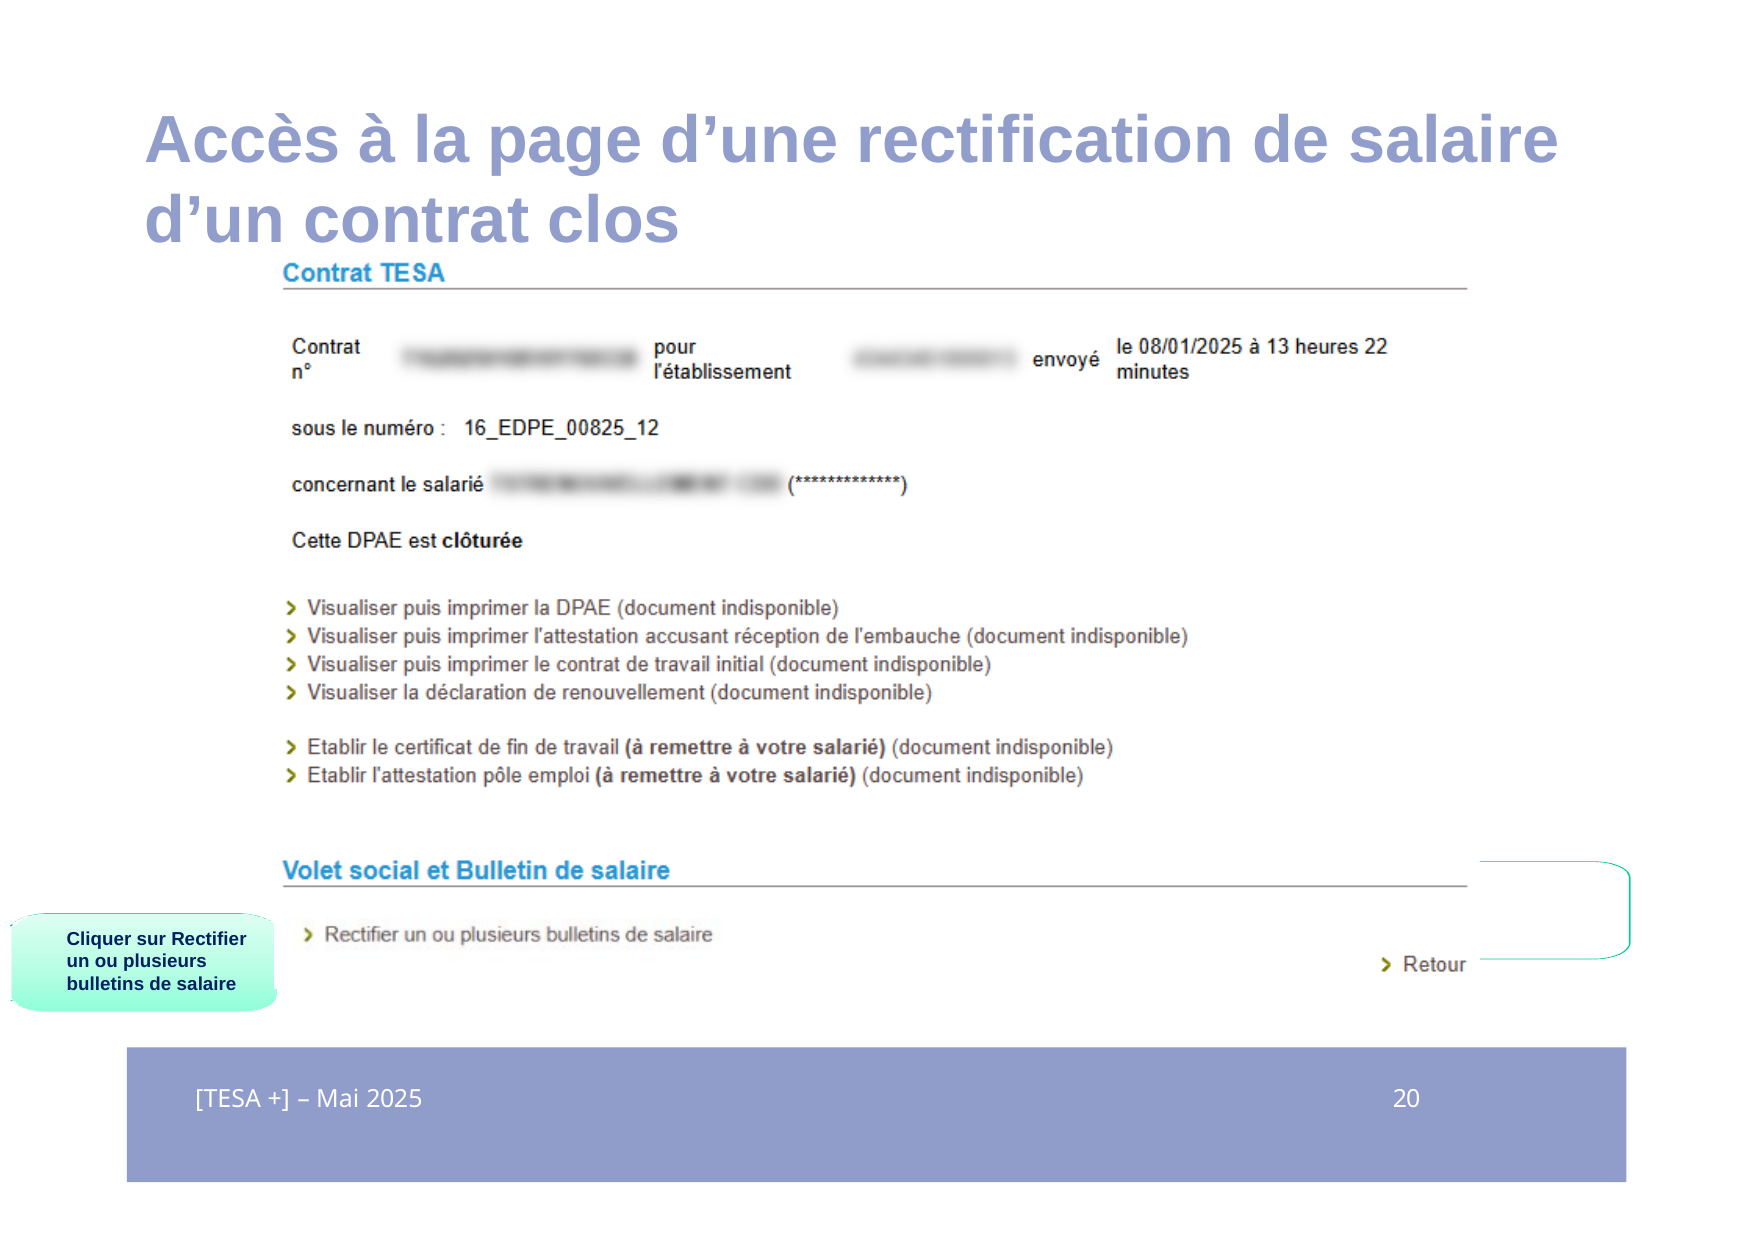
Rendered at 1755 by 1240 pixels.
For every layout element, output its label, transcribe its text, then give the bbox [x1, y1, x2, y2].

footer [TESA +] – Mai 2025 [193, 1083, 429, 1240]
picture [274, 257, 1480, 989]
text_box 20 [1390, 1083, 1428, 1113]
title Accès à la page d’une rectification de salaire d’un contrat clos [142, 70, 1612, 303]
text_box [10, 430, 1631, 1012]
